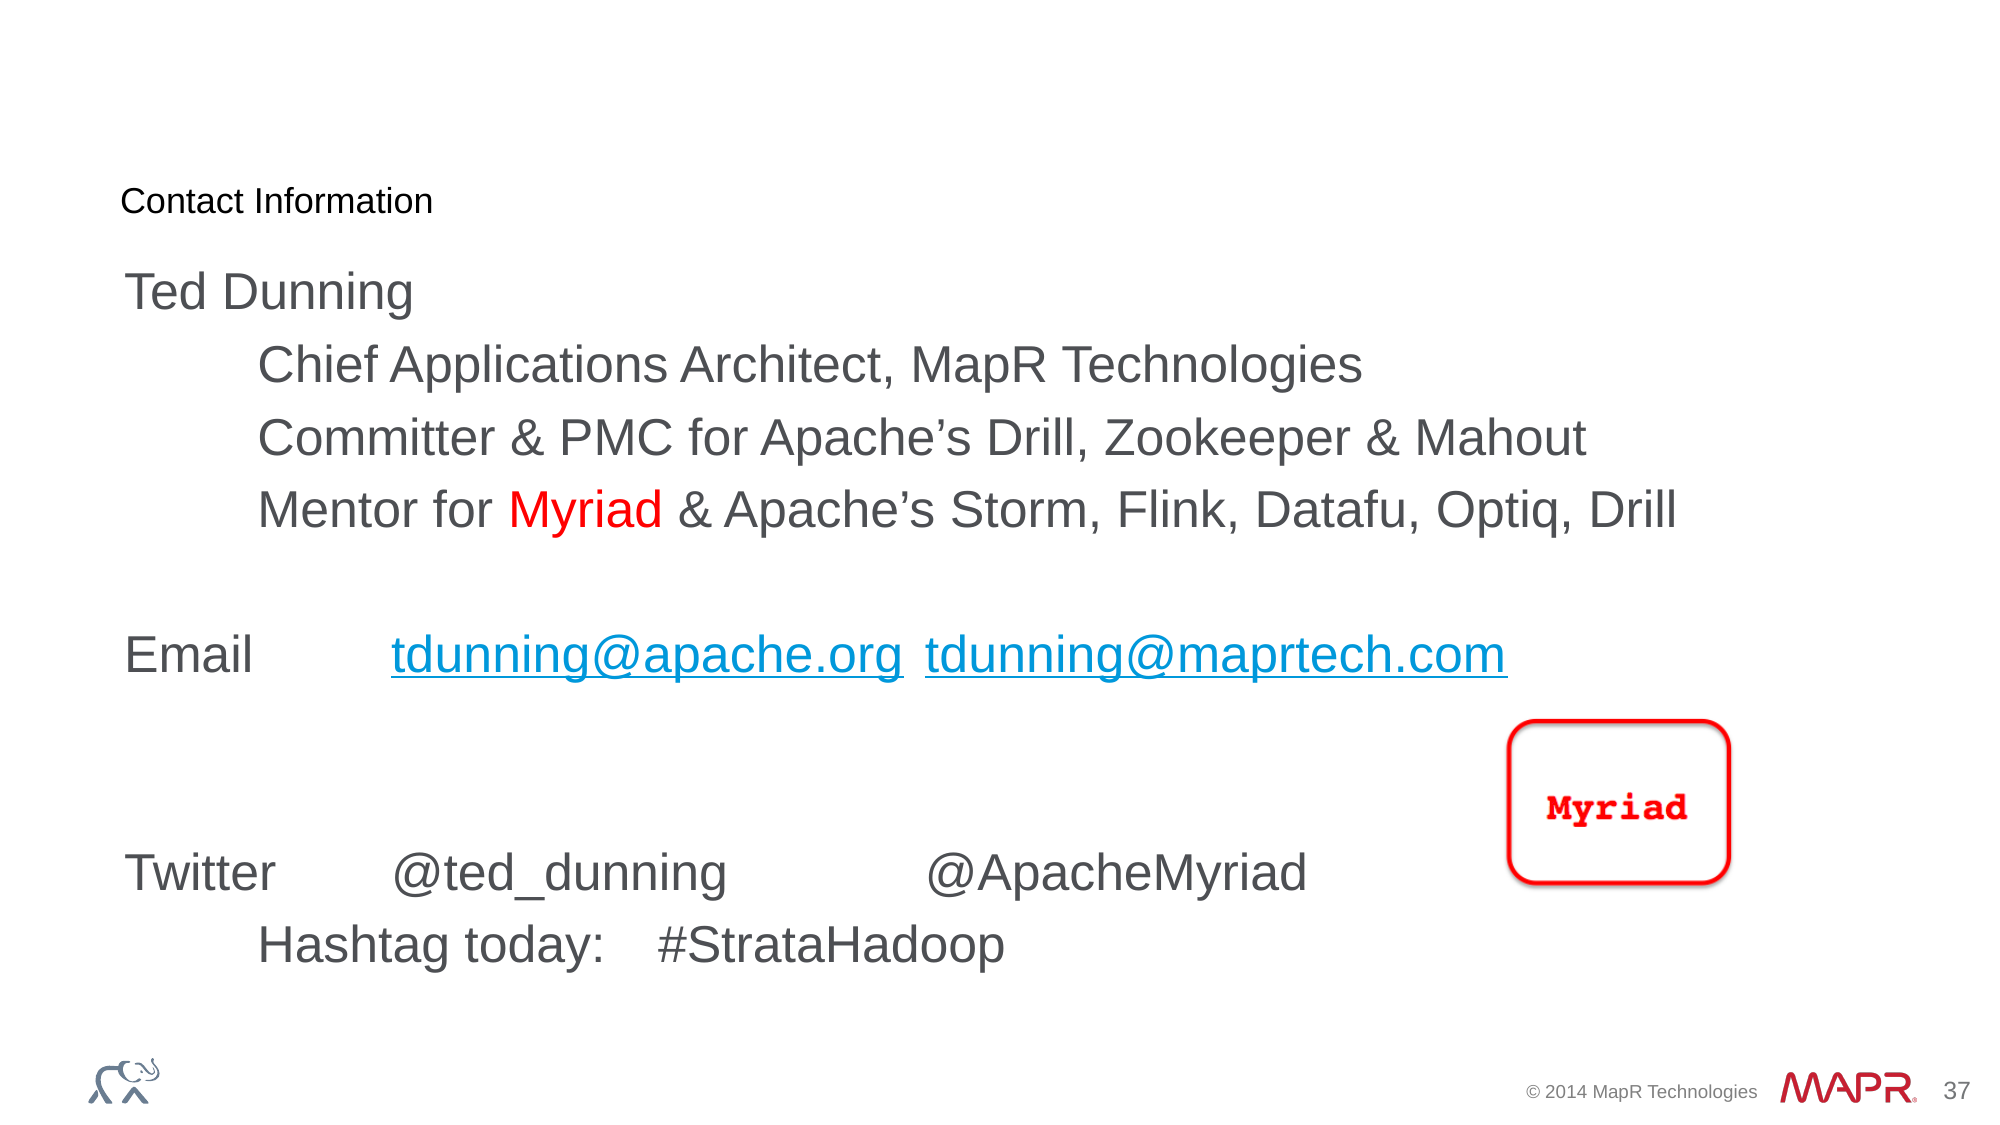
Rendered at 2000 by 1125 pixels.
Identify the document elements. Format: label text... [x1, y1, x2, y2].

list Ted Dunning Chief Applications Architect, MapR Technologies Committer & PMC for Apache’s Drill, Zookeeper & Mahout Mentor for Myriad & Apache’s Storm, Flink, Datafu, Optiq, Drill Email tdunning@apache.org tdunning@maprtech.com Twitter @ted_dunning @ApacheMyriad Hashtag today: #StrataHadoop [104, 248, 1904, 1015]
picture [1489, 707, 1743, 900]
title Contact Information [99, 166, 1900, 319]
